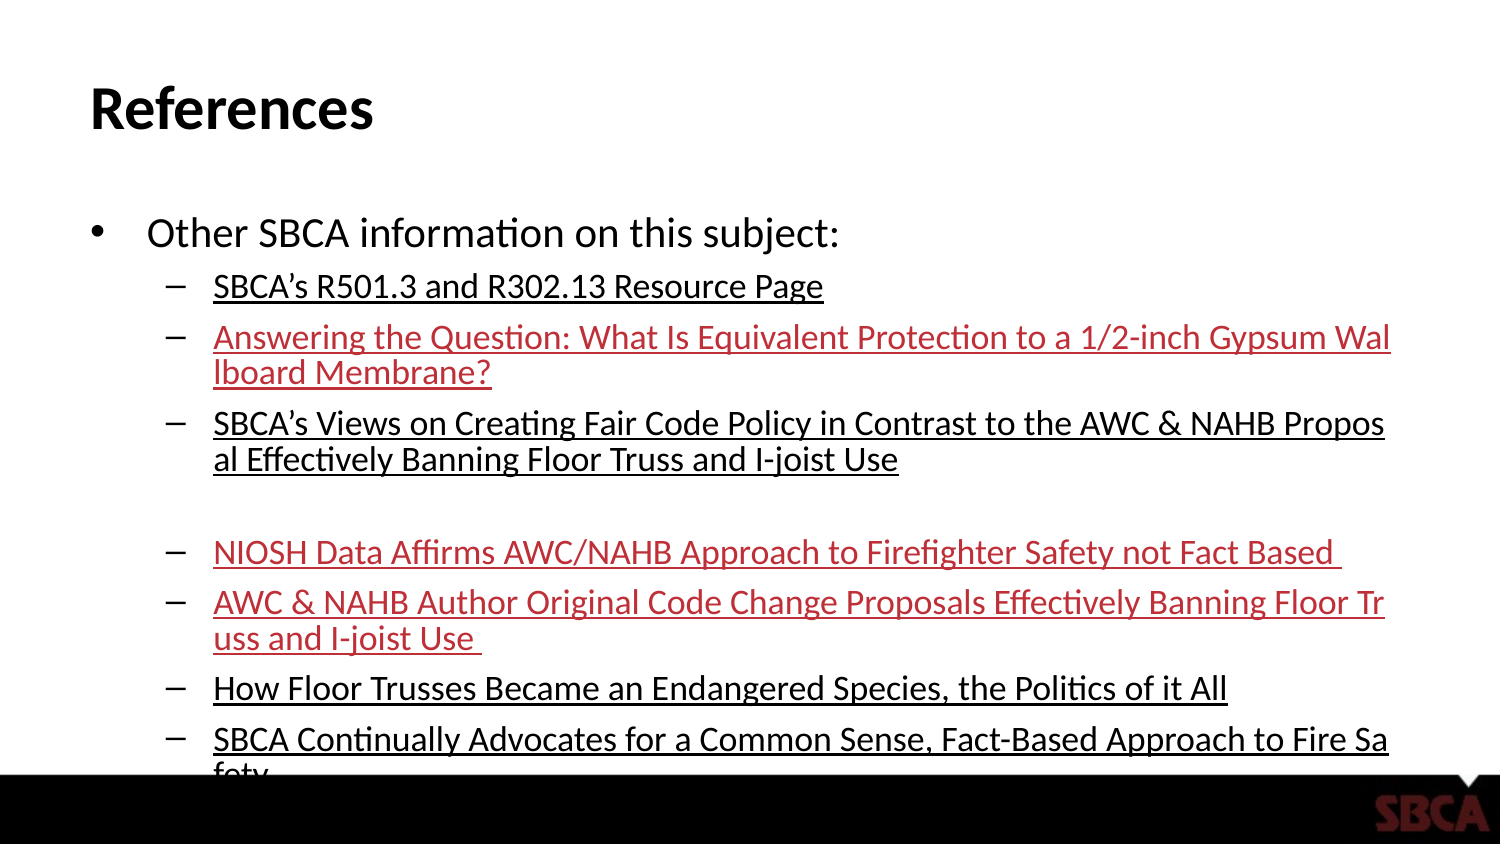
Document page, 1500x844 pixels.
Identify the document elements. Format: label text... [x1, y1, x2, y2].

title References [75, 33, 1425, 175]
picture [0, 0, 1500, 844]
list Other SBCA information on this subject: SBCA’s R501.3 and R302.13 Resource Page Answering the Question: What Is Equivalent Protection to a 1/2-inch Gypsum Wallboard Membrane? SBCA’s Views on Creating Fair Code Policy in Contrast to the AWC & NAHB Proposal Effectively Banning Floor Truss and I-joist Use NIOSH Data Affirms AWC/NAHB Approach to Firefighter Safety not Fact Based AWC & NAHB Author Original Code Change Proposals Effectively Banning Floor Truss and I-joist Use How Floor Trusses Became an Endangered Species, the Politics of it All SBCA Continually Advocates for a Common Sense, Fact-Based Approach to Fire Safety 7 Reasons to Immediately Delete Exception 4 from R501.3 [75, 196, 1425, 754]
